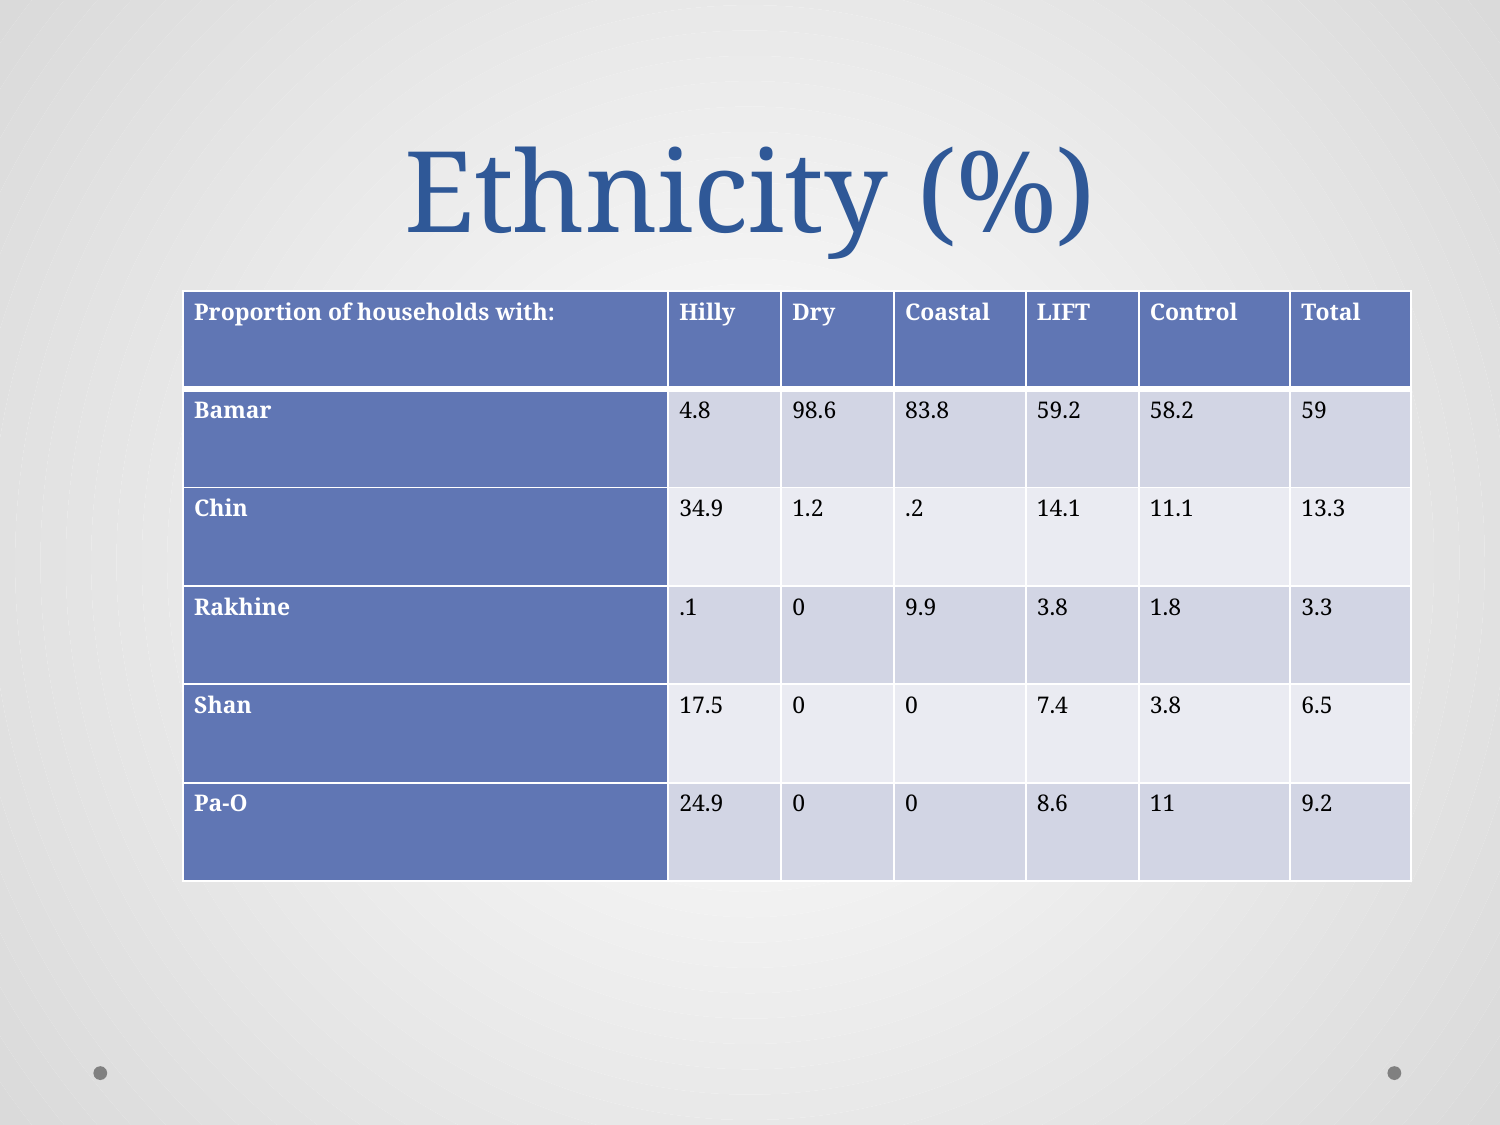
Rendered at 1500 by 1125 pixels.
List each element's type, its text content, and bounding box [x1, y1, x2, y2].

table_cell 0 [782, 587, 893, 683]
table_cell 14.1 [1027, 488, 1138, 585]
table_header Hilly [669, 292, 780, 386]
table_cell 7.4 [1027, 685, 1138, 782]
table_cell Chin [184, 488, 667, 585]
table_header Dry [782, 292, 893, 386]
table_cell 1.2 [782, 488, 893, 585]
table_cell 58.2 [1140, 392, 1289, 487]
table_cell 34.9 [669, 488, 780, 585]
table_cell 11 [1140, 784, 1289, 880]
table_cell 0 [895, 685, 1025, 782]
table_cell 9.2 [1291, 784, 1410, 880]
table_cell 98.6 [782, 392, 893, 487]
table_cell 9.9 [895, 587, 1025, 683]
table_cell 6.5 [1291, 685, 1410, 782]
table_cell 17.5 [669, 685, 780, 782]
table_cell 3.8 [1140, 685, 1289, 782]
table_cell Shan [184, 685, 667, 782]
table_cell 24.9 [669, 784, 780, 880]
table_header Control [1140, 292, 1289, 386]
title Ethnicity (%) [75, 0, 1425, 263]
table_cell 0 [782, 784, 893, 880]
table_cell 4.8 [669, 392, 780, 487]
table_cell 8.6 [1027, 784, 1138, 880]
table_cell 3.3 [1291, 587, 1410, 683]
table_cell Pa-O [184, 784, 667, 880]
table_header Proportion of households with: [184, 292, 667, 386]
table_cell 1.8 [1140, 587, 1289, 683]
table_cell 3.8 [1027, 587, 1138, 683]
table_cell 0 [782, 685, 893, 782]
table_cell Bamar [184, 392, 667, 487]
table_cell .1 [669, 587, 780, 683]
table_cell 11.1 [1140, 488, 1289, 585]
table_header LIFT [1027, 292, 1138, 386]
table_cell .2 [895, 488, 1025, 585]
table_cell 83.8 [895, 392, 1025, 487]
table_cell Rakhine [184, 587, 667, 683]
table_cell 59 [1291, 392, 1410, 487]
table_cell 0 [895, 784, 1025, 880]
table_cell 59.2 [1027, 392, 1138, 487]
table_header Coastal [895, 292, 1025, 386]
table_header Total [1291, 292, 1410, 386]
table_cell 13.3 [1291, 488, 1410, 585]
